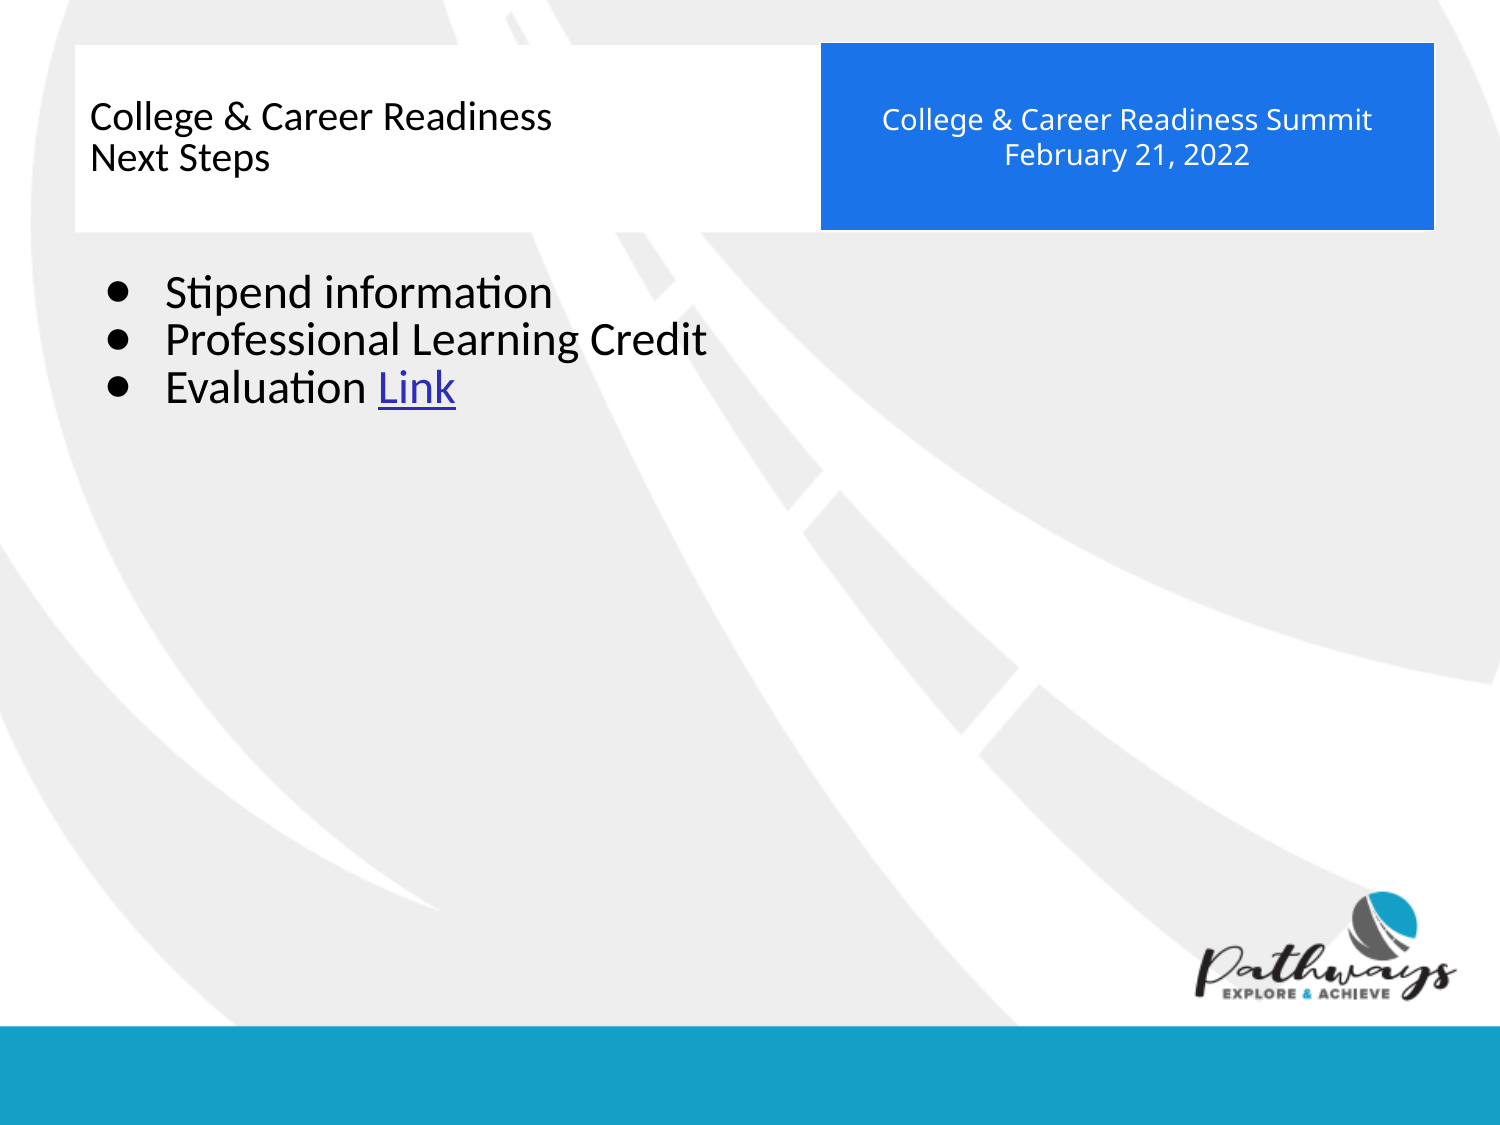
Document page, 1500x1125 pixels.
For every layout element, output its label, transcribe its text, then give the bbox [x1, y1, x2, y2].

title College & Career Readiness Next Steps [75, 45, 1425, 233]
list Stipend information Professional Learning Credit Evaluation Link [75, 262, 1425, 1005]
text_box College & Career Readiness Summit February 21, 2022 [819, 42, 1435, 231]
picture [0, 0, 1500, 1125]
